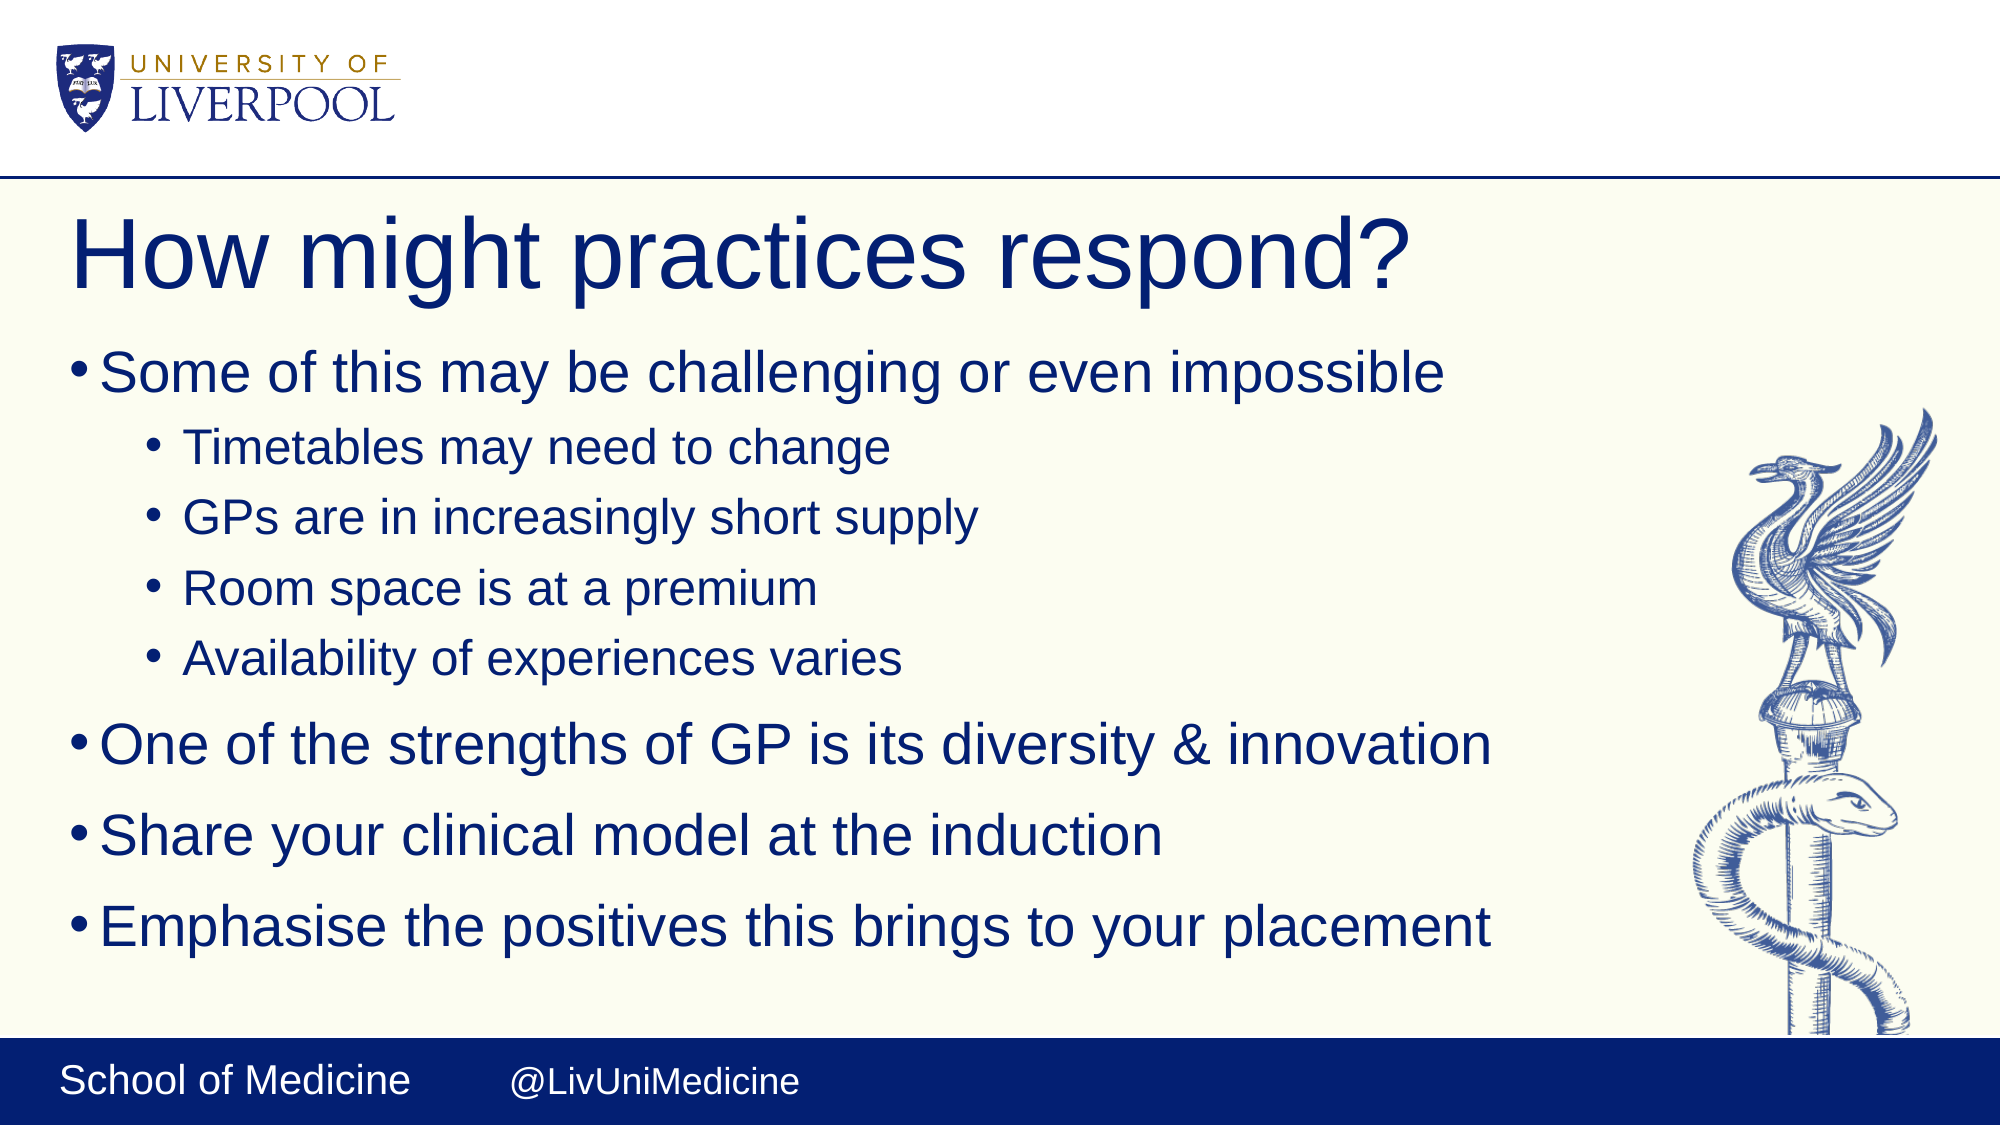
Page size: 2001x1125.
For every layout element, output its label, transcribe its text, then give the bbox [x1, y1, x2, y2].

picture [56, 44, 401, 133]
list Some of this may be challenging or even impossible Timetables may need to change GPs are in increasingly short supply Room space is at a premium Availability of experiences varies One of the strengths of GP is its diversity & innovation Share your clinical model at the induction Emphasise the positives this brings to your placement [55, 326, 1710, 1035]
picture [1667, 307, 1960, 1035]
title How might practices respond? [55, 195, 1945, 314]
